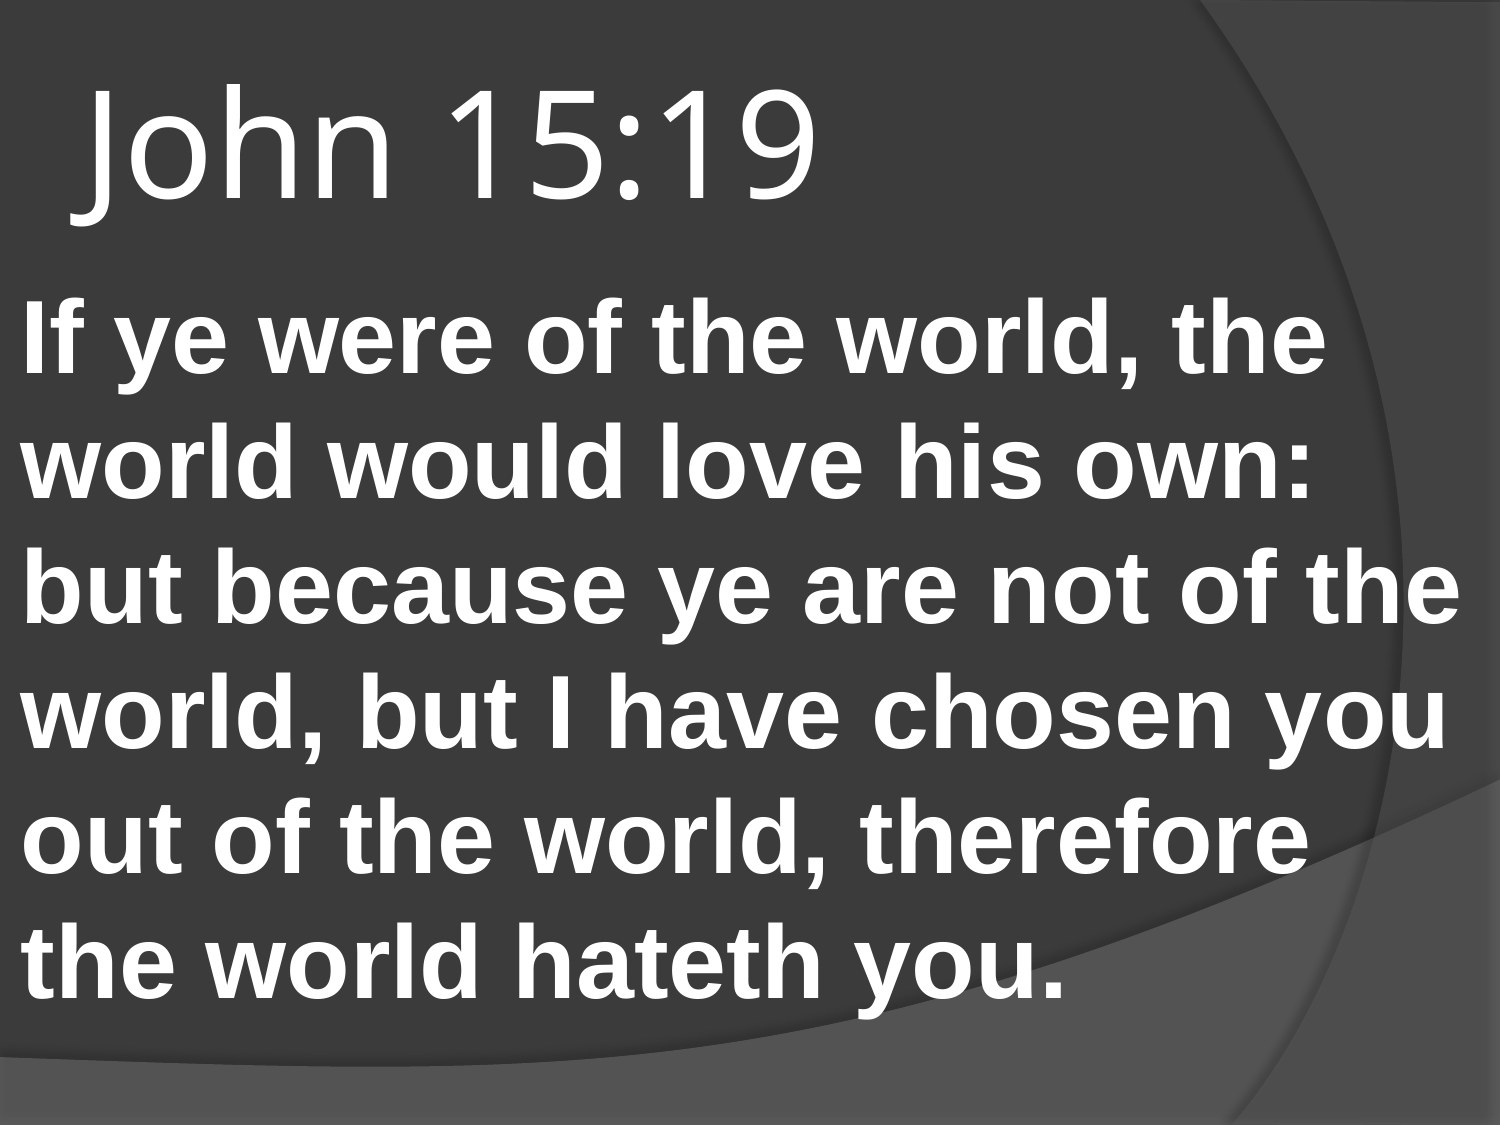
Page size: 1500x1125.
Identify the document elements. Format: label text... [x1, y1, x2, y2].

list If ye were of the world, the world would love his own: but because ye are not of the world, but I have chosen you out of the world, therefore the world hateth you. [0, 262, 1488, 1125]
title John 15:19 [75, 45, 1300, 233]
